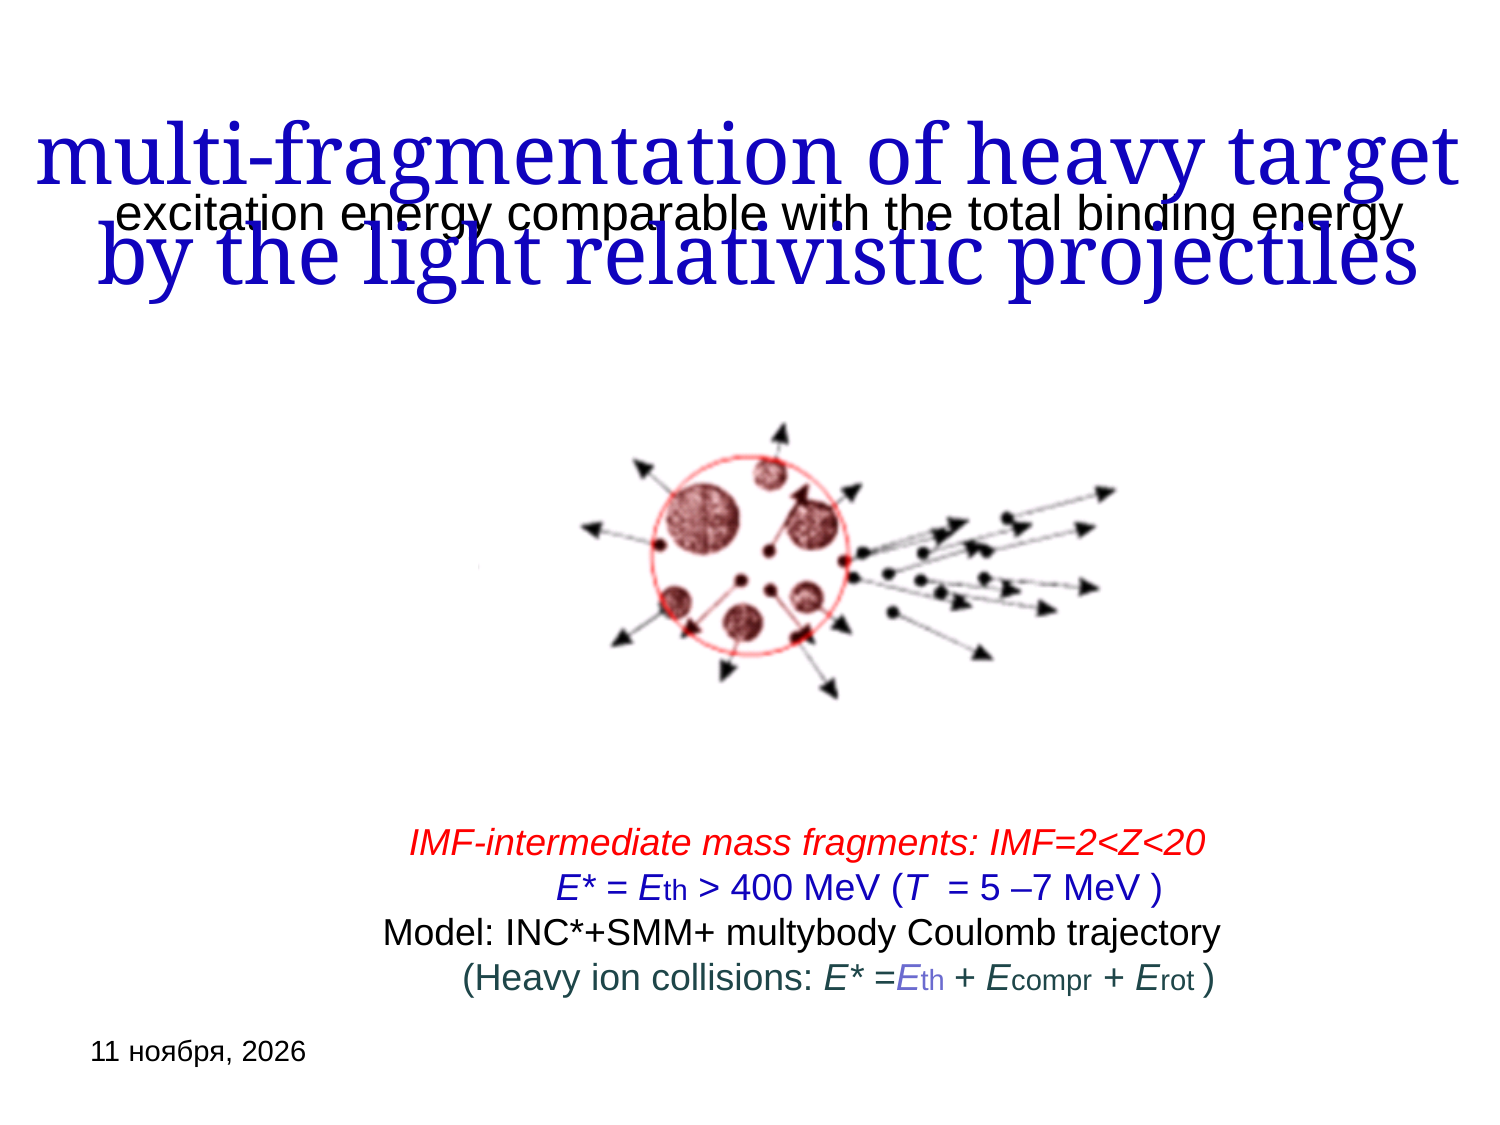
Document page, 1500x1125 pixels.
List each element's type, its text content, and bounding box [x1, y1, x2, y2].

text_box multi-fragmentation of heavy target by the light relativistic projectiles [0, 93, 1499, 309]
slide_number 24 апреля 2025 г. [74, 1024, 426, 1103]
text_box IMF-intermediate mass fragments: IMF=2<Z<20 E* = Eth > 400 MeV (T = 5 –7 MeV ) Model: INC*+SMM+ multybody Coulomb trajectory (Heavy ion collisions: E* =Eth + Ecompr + Erot ) [367, 810, 1247, 1051]
picture [478, 414, 1137, 723]
